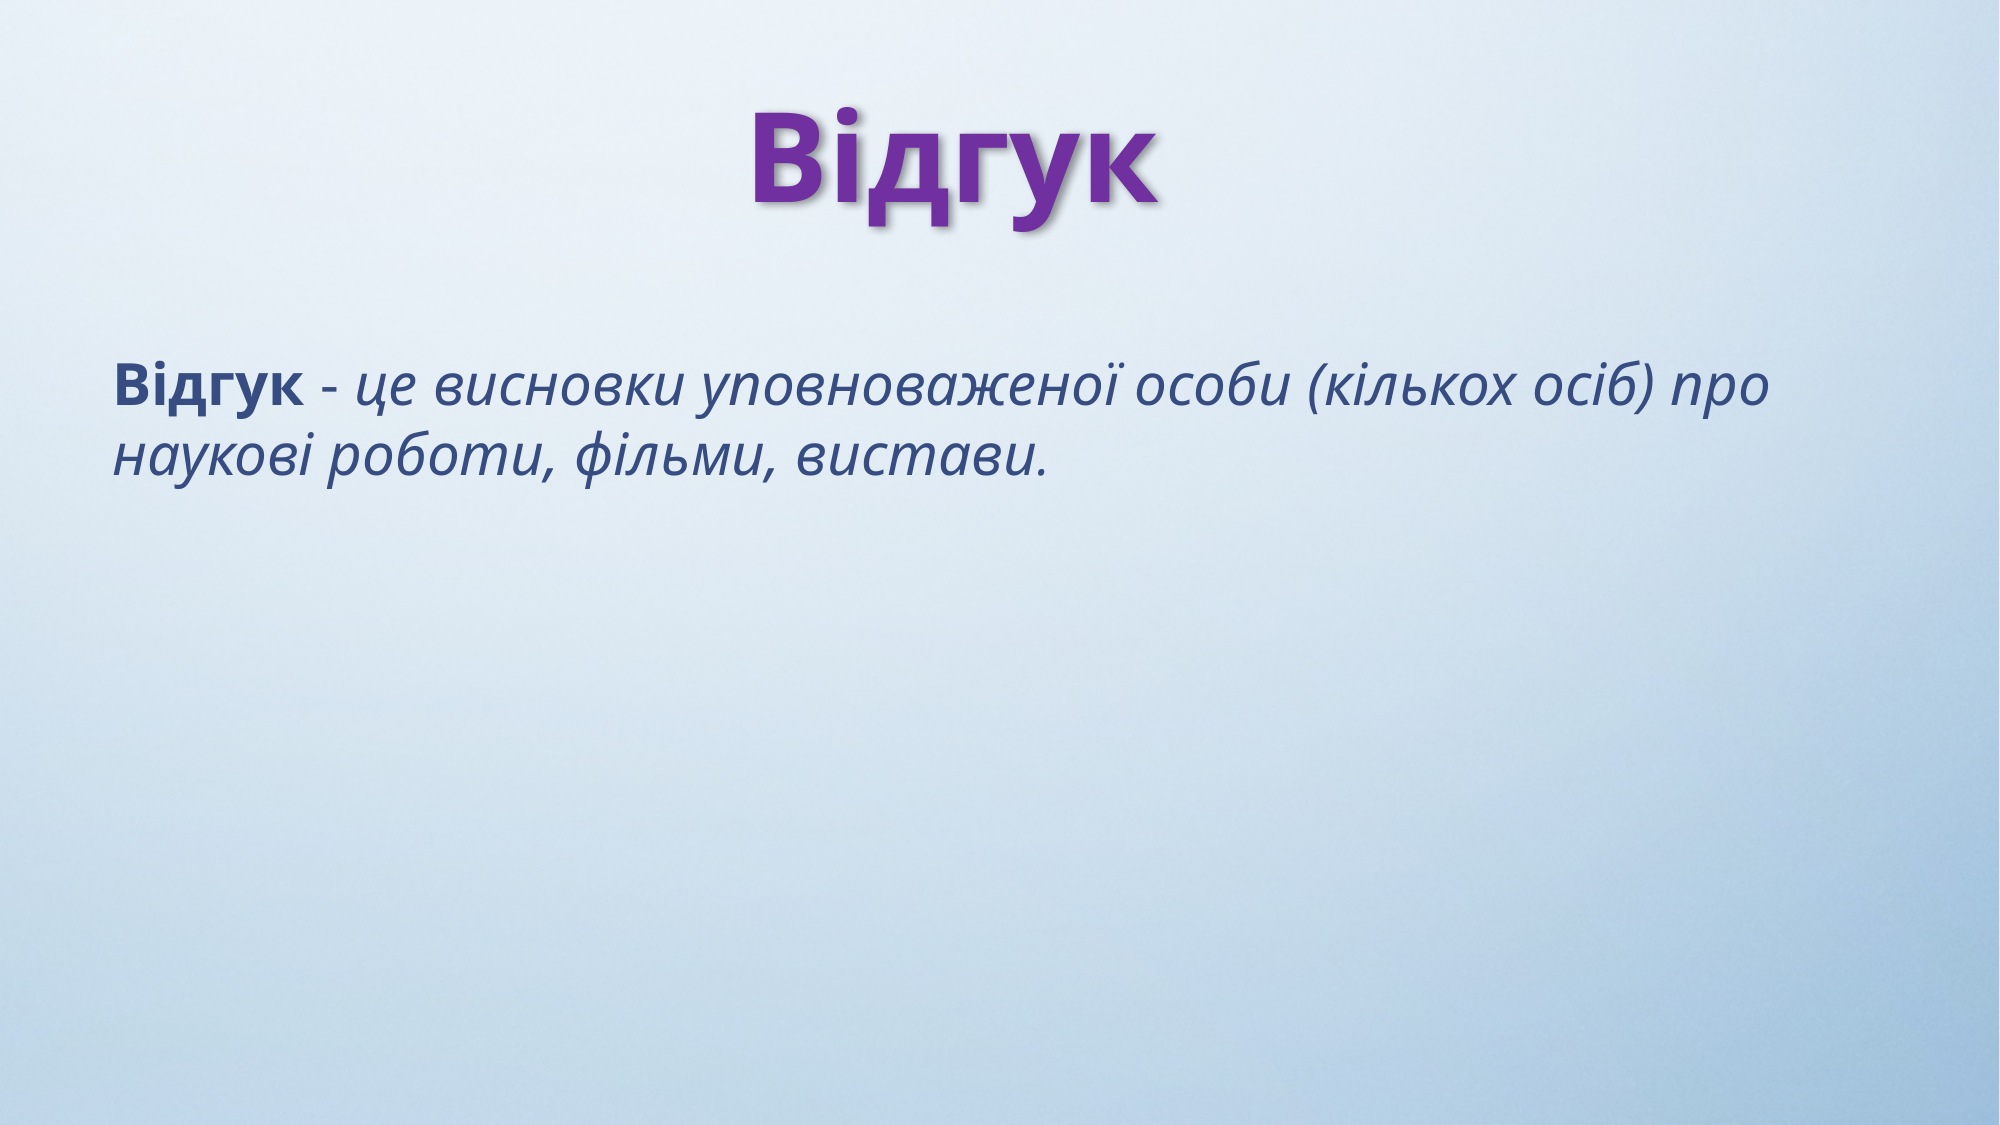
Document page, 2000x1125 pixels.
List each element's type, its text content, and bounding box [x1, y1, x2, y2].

text_box Відгук [730, 70, 1249, 235]
picture [0, 0, 2000, 1125]
text_box Відгук - це висновки уповноваженої особи (кількох осіб) про наукові роботи, фільми, вистави. [97, 339, 1891, 495]
